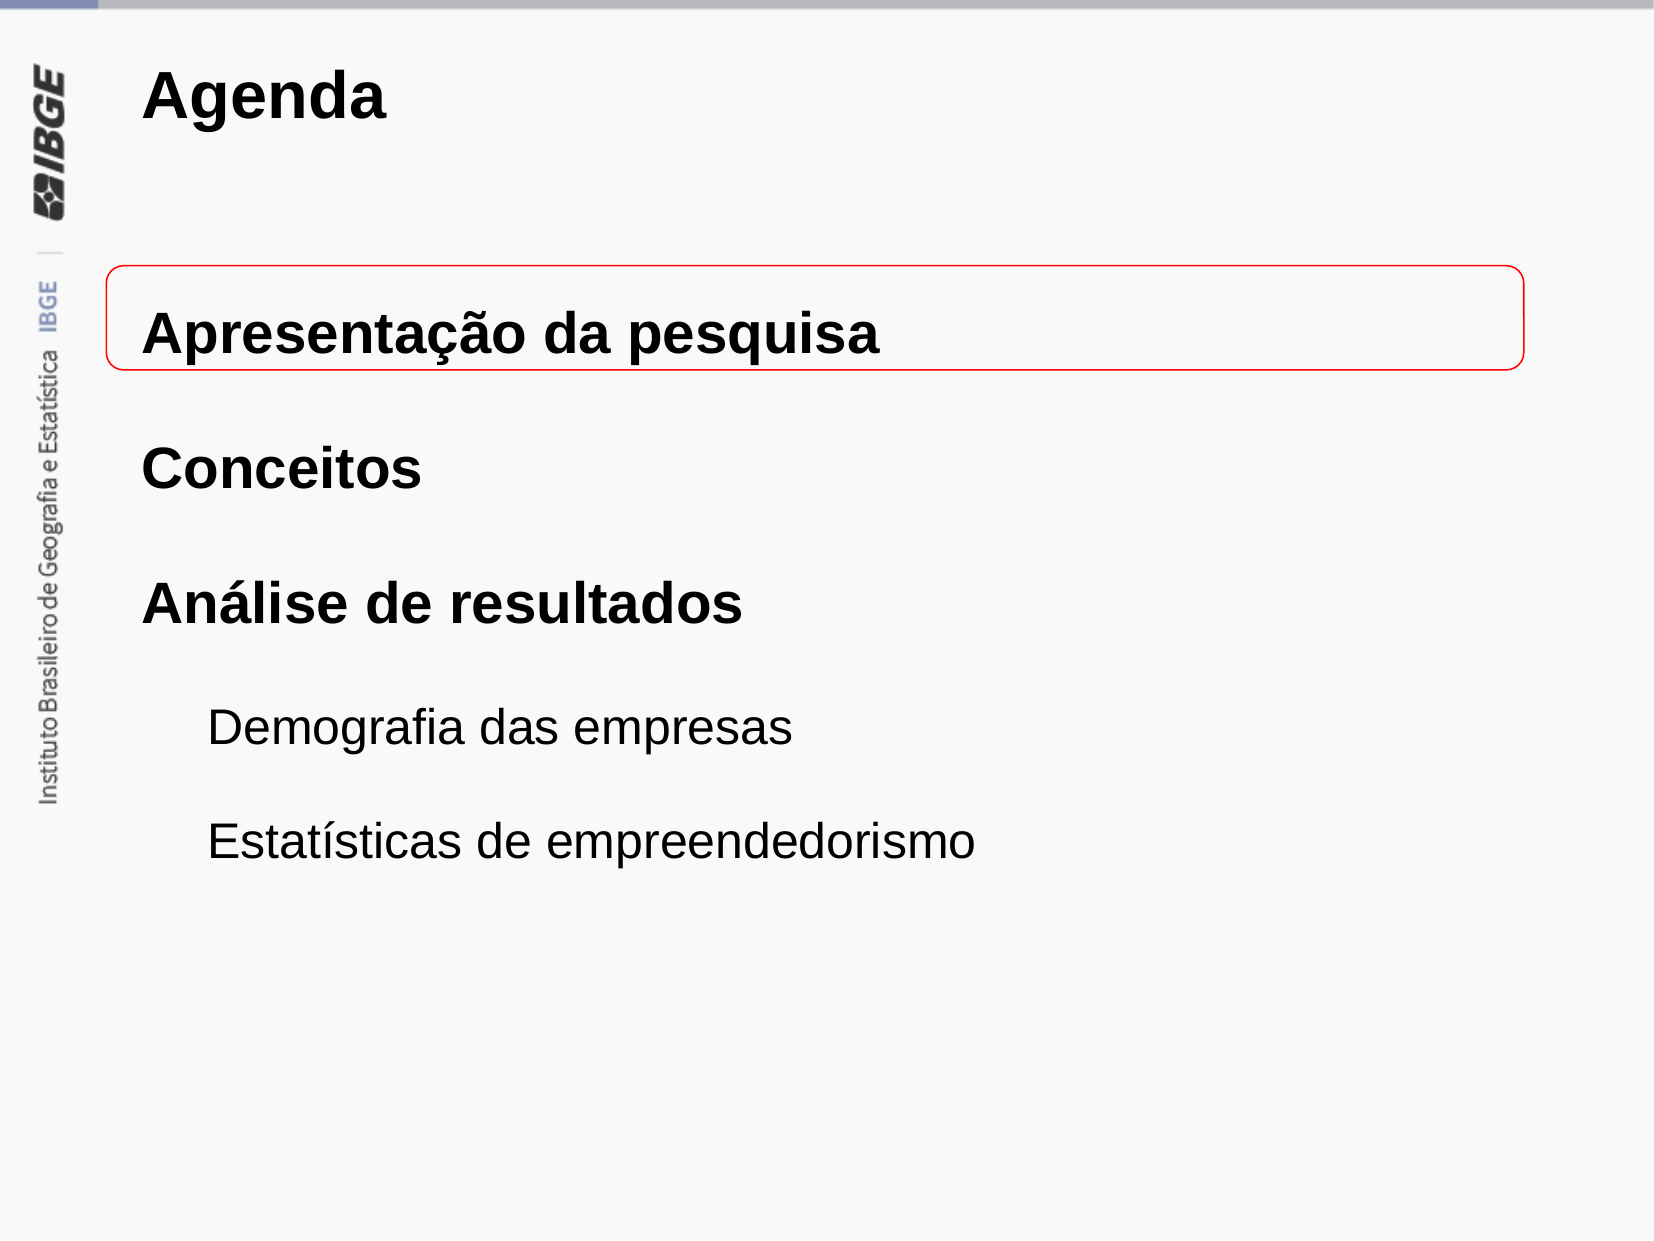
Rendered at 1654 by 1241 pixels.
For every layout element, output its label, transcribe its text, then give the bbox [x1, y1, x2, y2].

title Agenda [141, 59, 1571, 257]
list Apresentação da pesquisa Conceitos Análise de resultados Demografia das empresas Estatísticas de empreendedorismo [141, 257, 1571, 1069]
picture [0, 0, 1654, 1240]
text_box [106, 265, 1524, 370]
